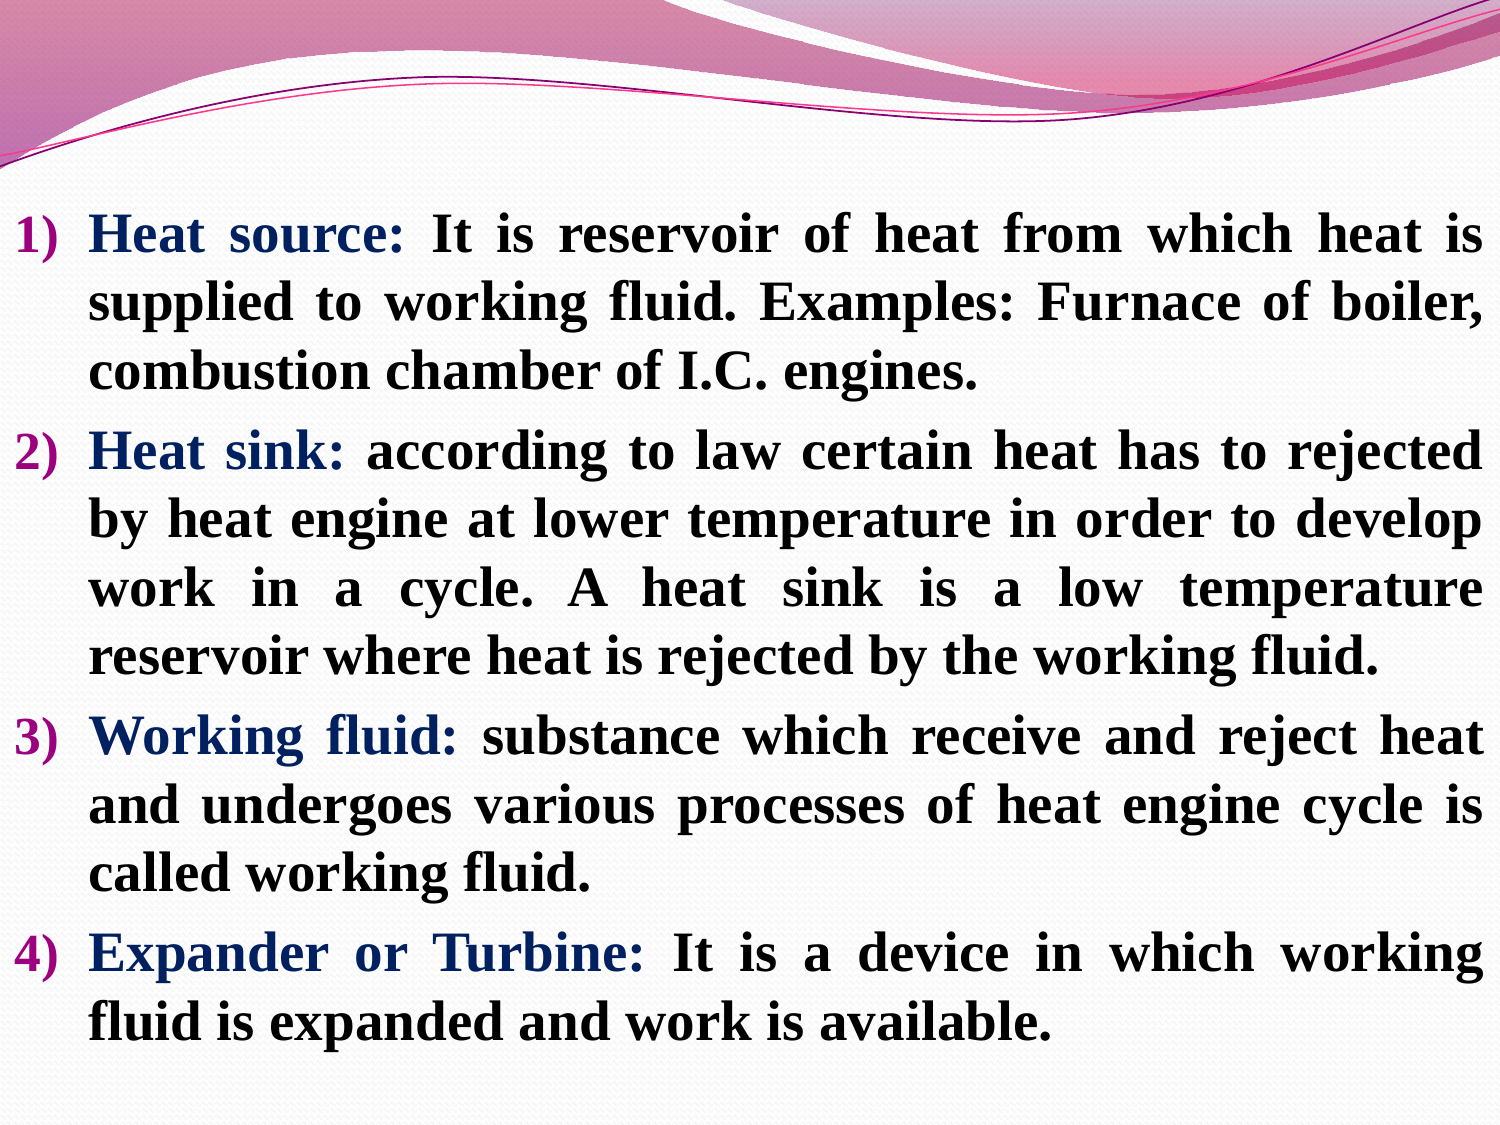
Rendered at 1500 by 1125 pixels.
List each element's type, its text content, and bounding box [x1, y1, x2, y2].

list Heat source: It is reservoir of heat from which heat is supplied to working fluid. Examples: Furnace of boiler, combustion chamber of I.C. engines. Heat sink: according to law certain heat has to rejected by heat engine at lower temperature in order to develop work in a cycle. A heat sink is a low temperature reservoir where heat is rejected by the working fluid. Working fluid: substance which receive and reject heat and undergoes various processes of heat engine cycle is called working fluid. Expander or Turbine: It is a device in which working fluid is expanded and work is available. [0, 187, 1500, 1125]
